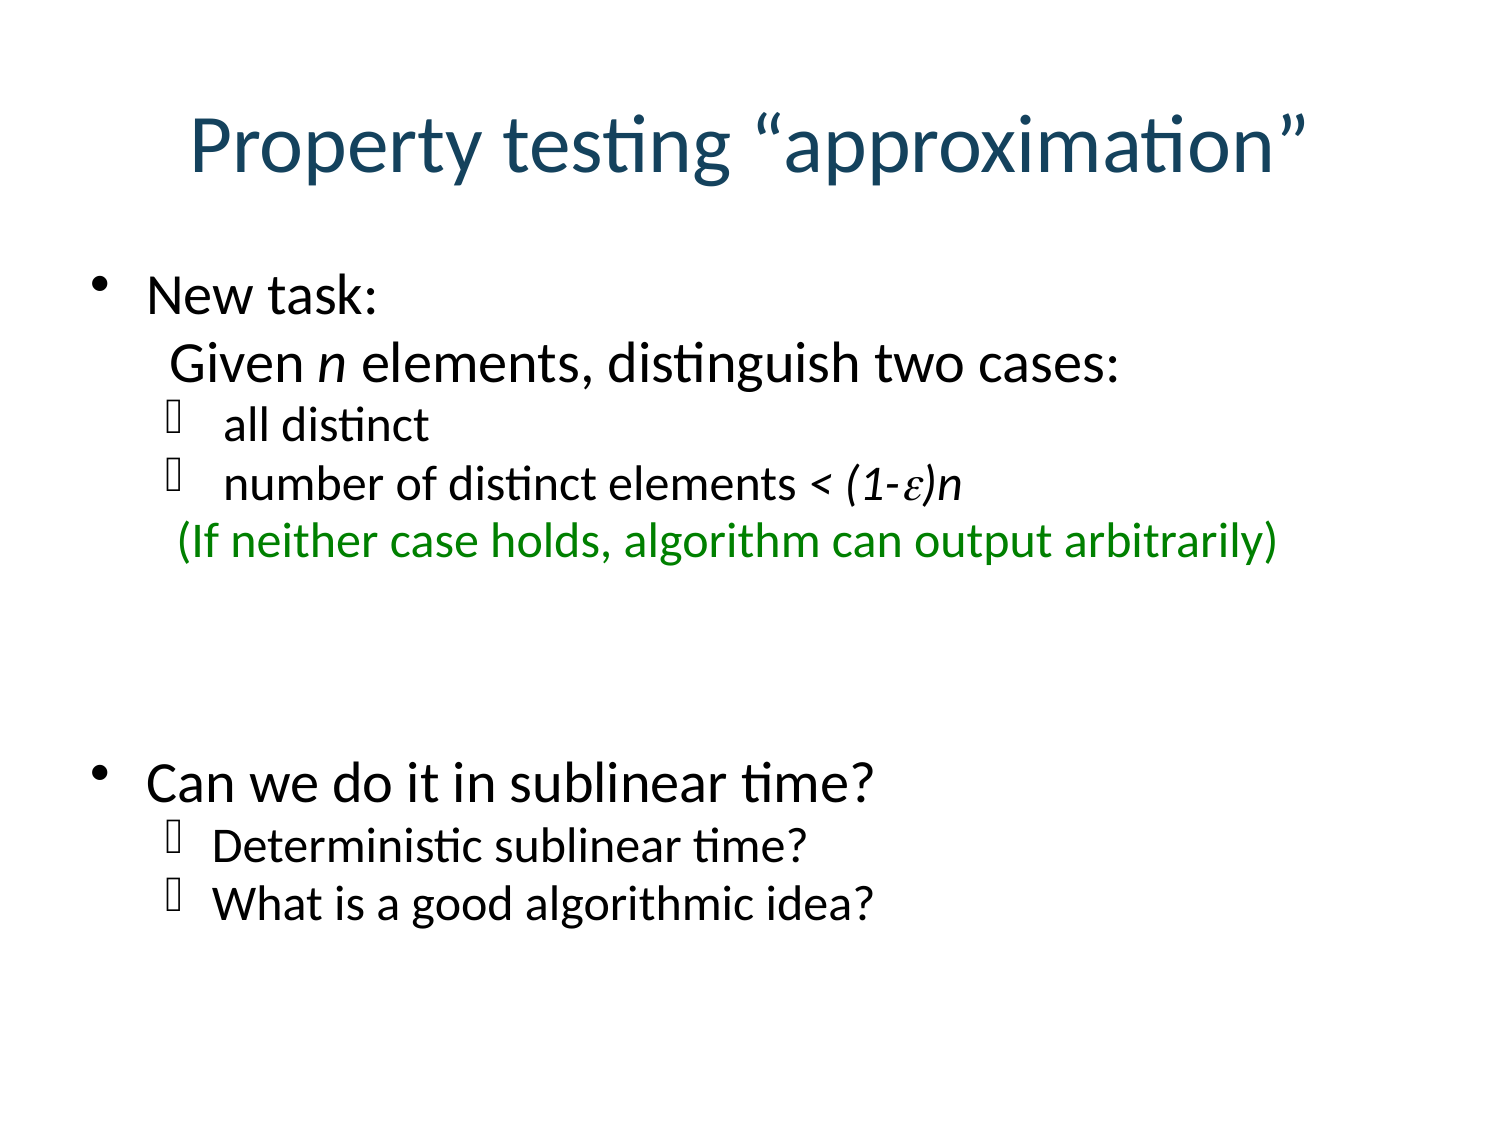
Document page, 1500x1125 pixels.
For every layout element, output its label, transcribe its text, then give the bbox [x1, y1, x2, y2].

list New task: Given n elements, distinguish two cases: all distinct number of distinct elements < (1-)n (If neither case holds, algorithm can output arbitrarily) Can we do it in sublinear time? Deterministic sublinear time? What is a good algorithmic idea? [75, 262, 1425, 1005]
title Property testing “approximation” [75, 45, 1425, 233]
